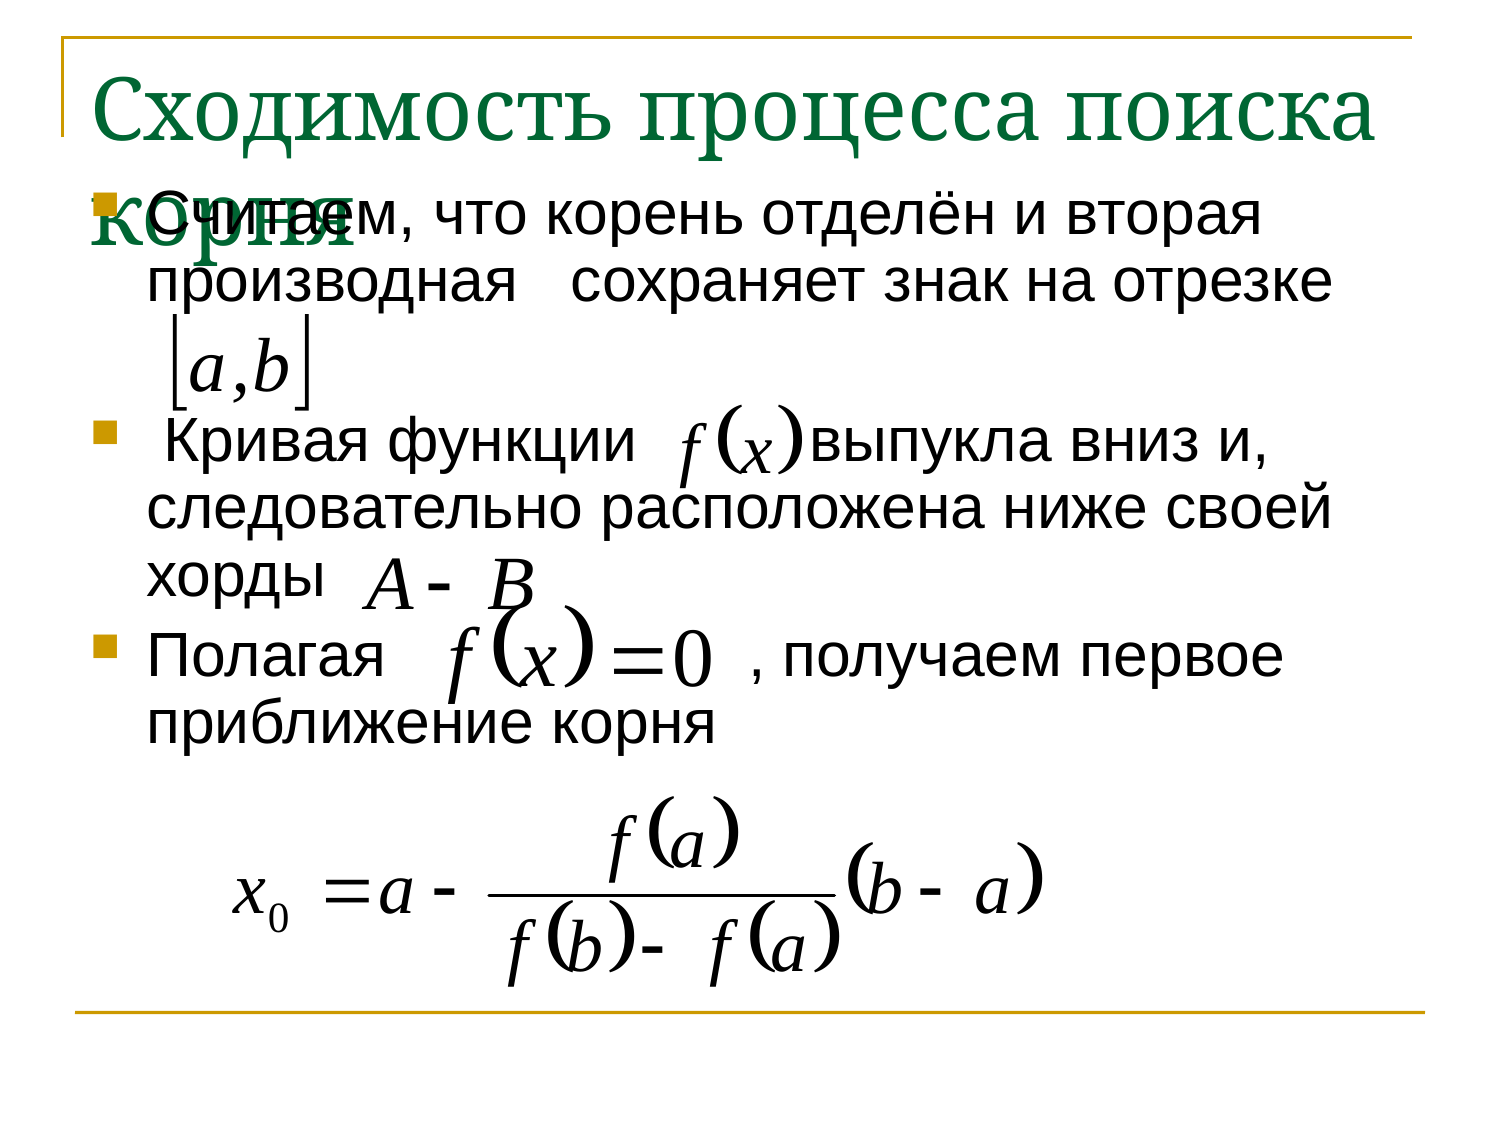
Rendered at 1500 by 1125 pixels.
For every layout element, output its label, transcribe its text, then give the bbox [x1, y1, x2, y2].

list Считаем, что корень отделён и вторая производная сохраняет знак на отрезке Кривая функции выпукла вниз и, следовательно расположена ниже своей хорды Полагая , получаем первое приближение корня [75, 172, 1425, 538]
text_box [655, 402, 810, 504]
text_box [218, 796, 1046, 1001]
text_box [159, 314, 325, 424]
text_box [348, 538, 550, 623]
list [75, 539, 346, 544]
title Сходимость процесса поиска корня [75, 45, 1425, 172]
list Считаем, что корень отделён и вторая производная сохраняет знак на отрезке Кривая функции выпукла вниз и, следовательно расположена ниже своей хорды Полагая , получаем первое приближение корня [75, 545, 1425, 1006]
list Считаем, что корень отделён и вторая производная сохраняет знак на отрезке Кривая функции выпукла вниз и, следовательно расположена ниже своей хорды Полагая , получаем первое приближение корня [551, 539, 1425, 544]
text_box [419, 601, 727, 722]
